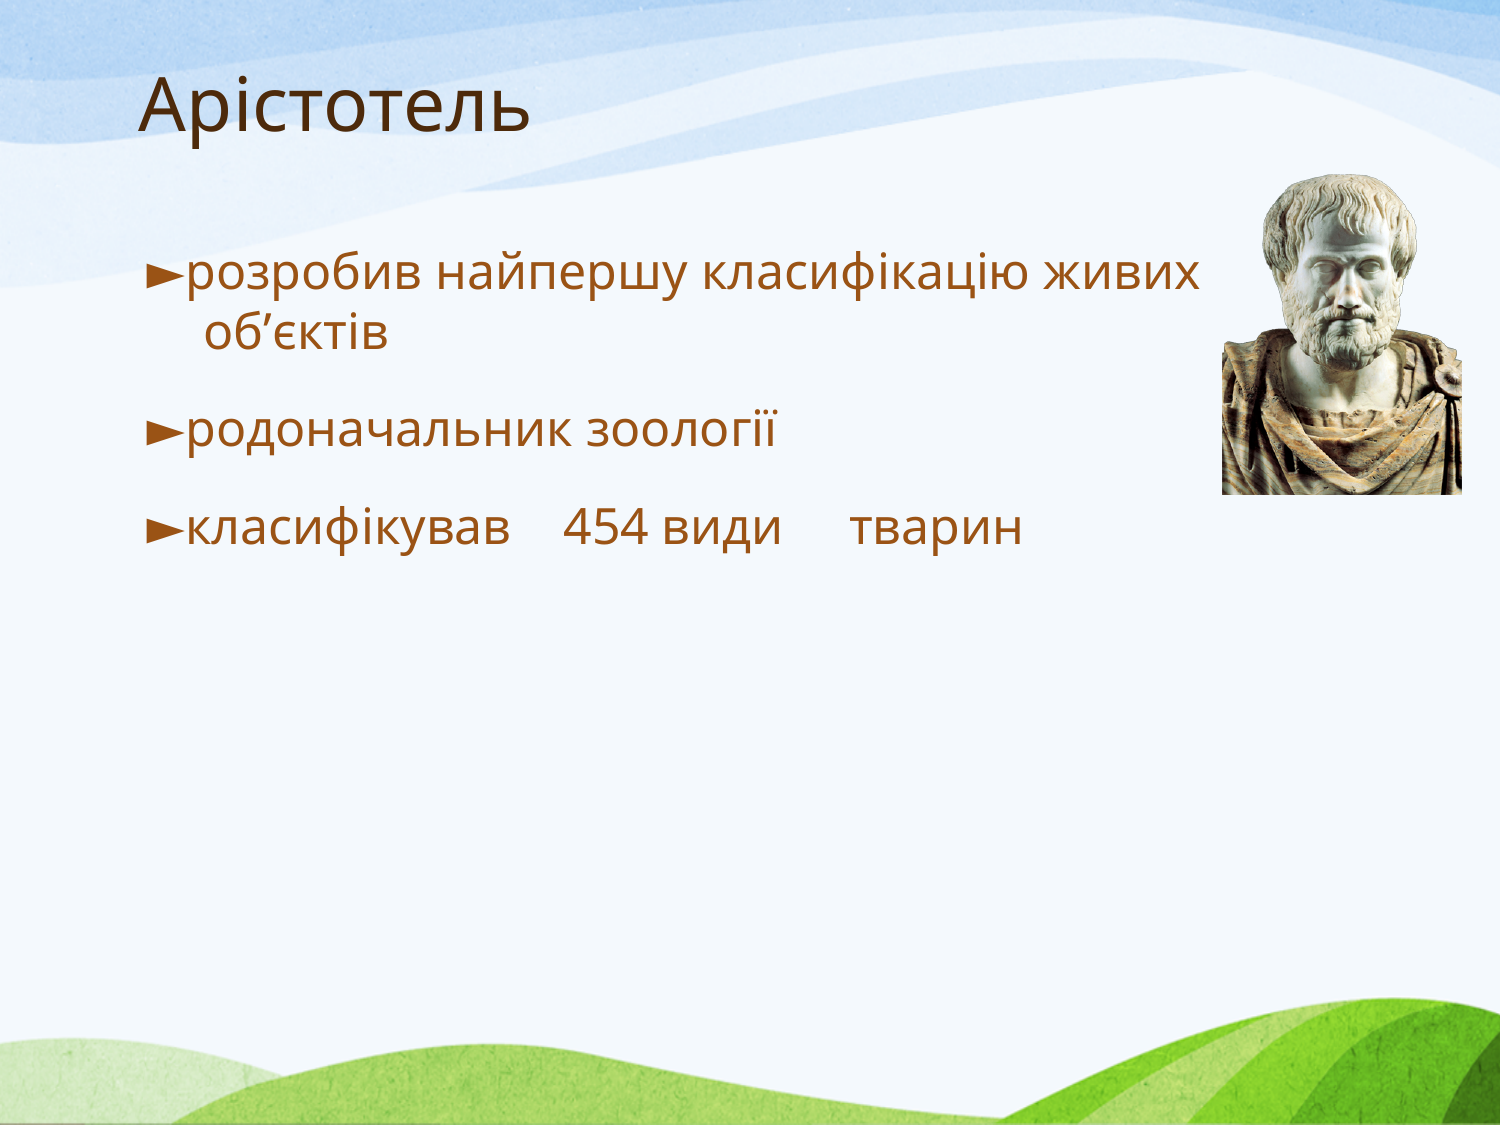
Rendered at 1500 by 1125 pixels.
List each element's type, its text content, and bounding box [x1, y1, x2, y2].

list ►розробив найпершу класифікацію живих об’єктів ►родоначальник зоології ►класифікував 454 види тварин [131, 231, 1341, 982]
title Арістотель [123, 42, 1362, 156]
picture [0, 0, 1500, 1125]
